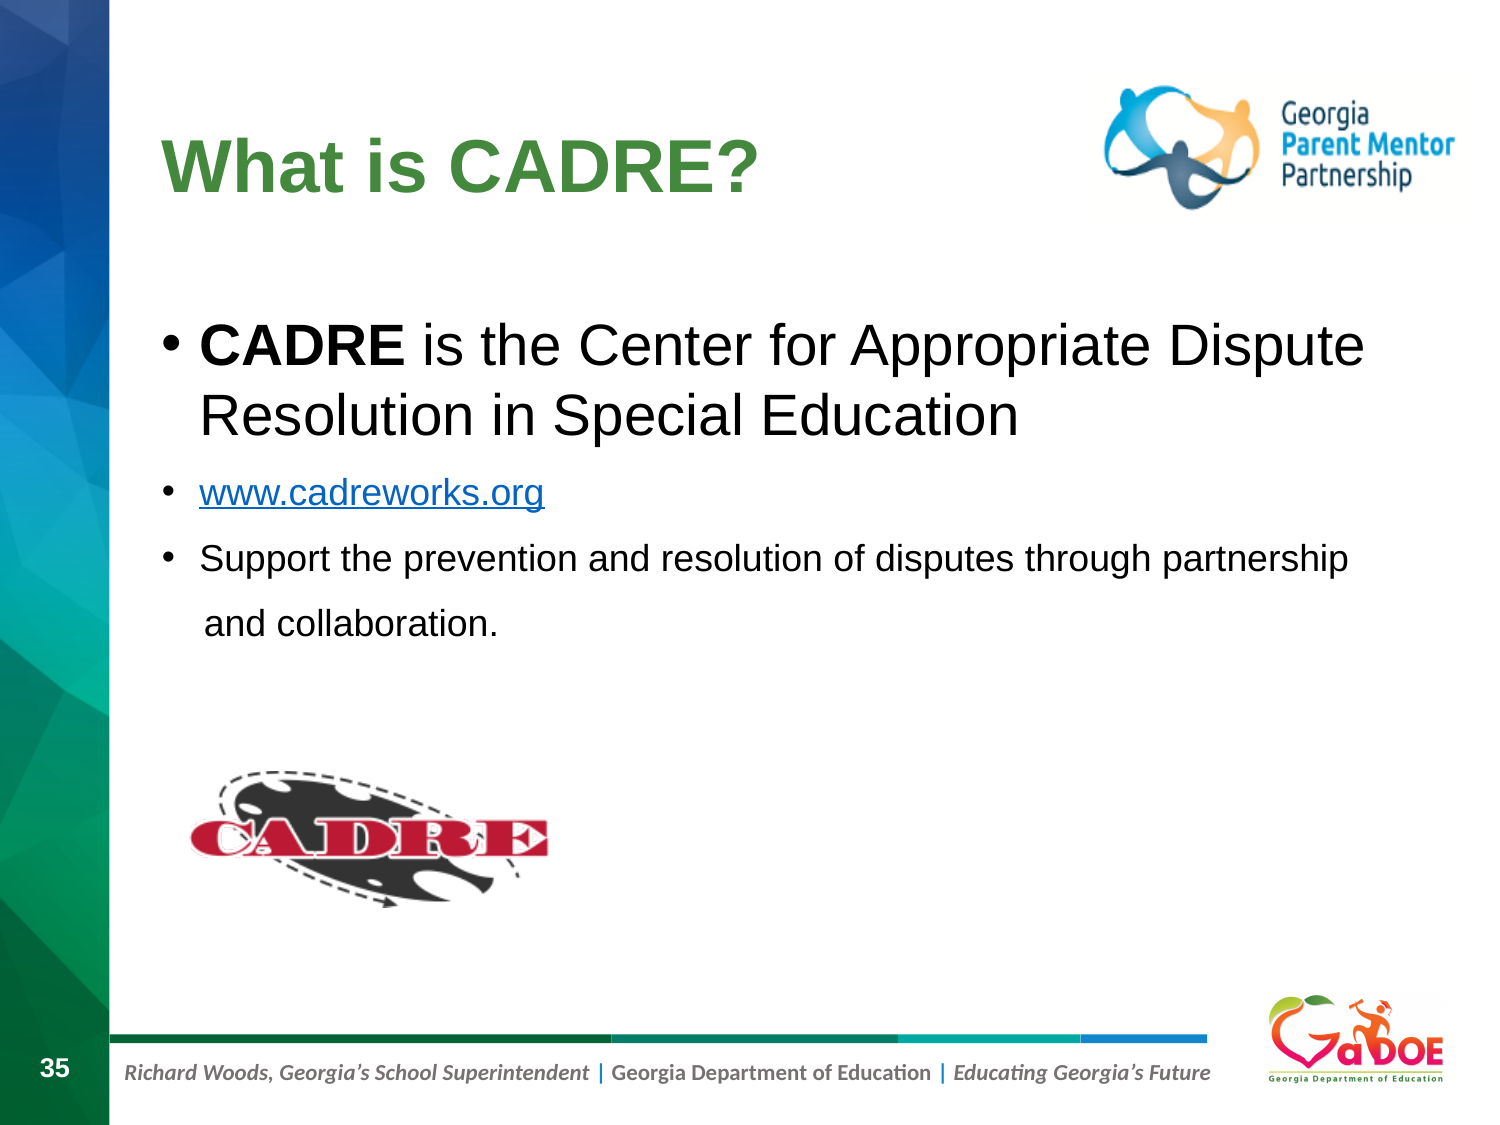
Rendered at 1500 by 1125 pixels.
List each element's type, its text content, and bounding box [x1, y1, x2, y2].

picture [1263, 987, 1447, 1089]
list CADRE is the Center for Appropriate Dispute Resolution in Special Education www.cadreworks.org Support the prevention and resolution of disputes through partnership and collaboration. [146, 299, 1441, 988]
picture [1092, 74, 1468, 221]
title What is CADRE? [146, 59, 1441, 278]
picture [0, 0, 110, 1125]
picture [187, 771, 553, 908]
